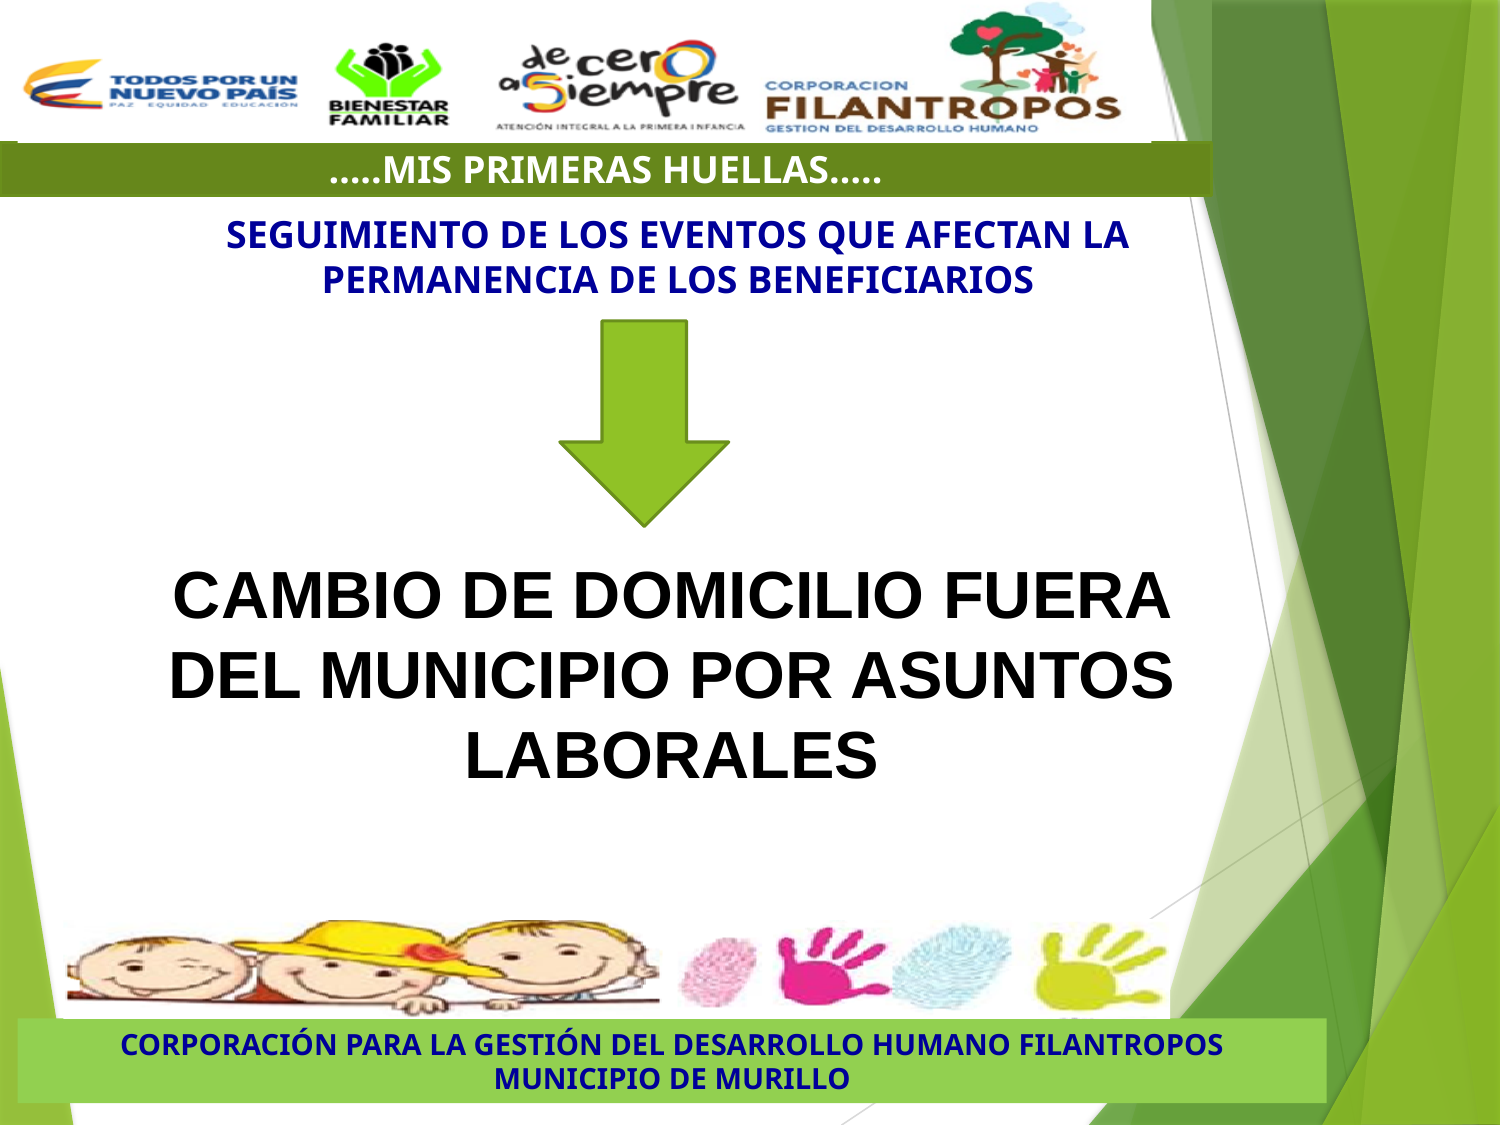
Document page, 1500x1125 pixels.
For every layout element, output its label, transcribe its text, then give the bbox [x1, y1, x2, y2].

text_box CAMBIO DE DOMICILIO FUERA DEL MUNICIPIO POR ASUNTOS LABORALES [112, 544, 1233, 800]
picture [62, 918, 1171, 1019]
text_box [558, 319, 731, 528]
text_box CORPORACIÓN PARA LA GESTIÓN DEL DESARROLLO HUMANO FILANTROPOS MUNICIPIO DE MURILLO [17, 1018, 1327, 1104]
text_box …..MIS PRIMERAS HUELLAS….. [0, 141, 1213, 197]
text_box SEGUIMIENTO DE LOS EVENTOS QUE AFECTAN LA PERMANENCIA DE LOS BENEFICIARIOS [95, 204, 1262, 309]
picture [17, 0, 1213, 162]
